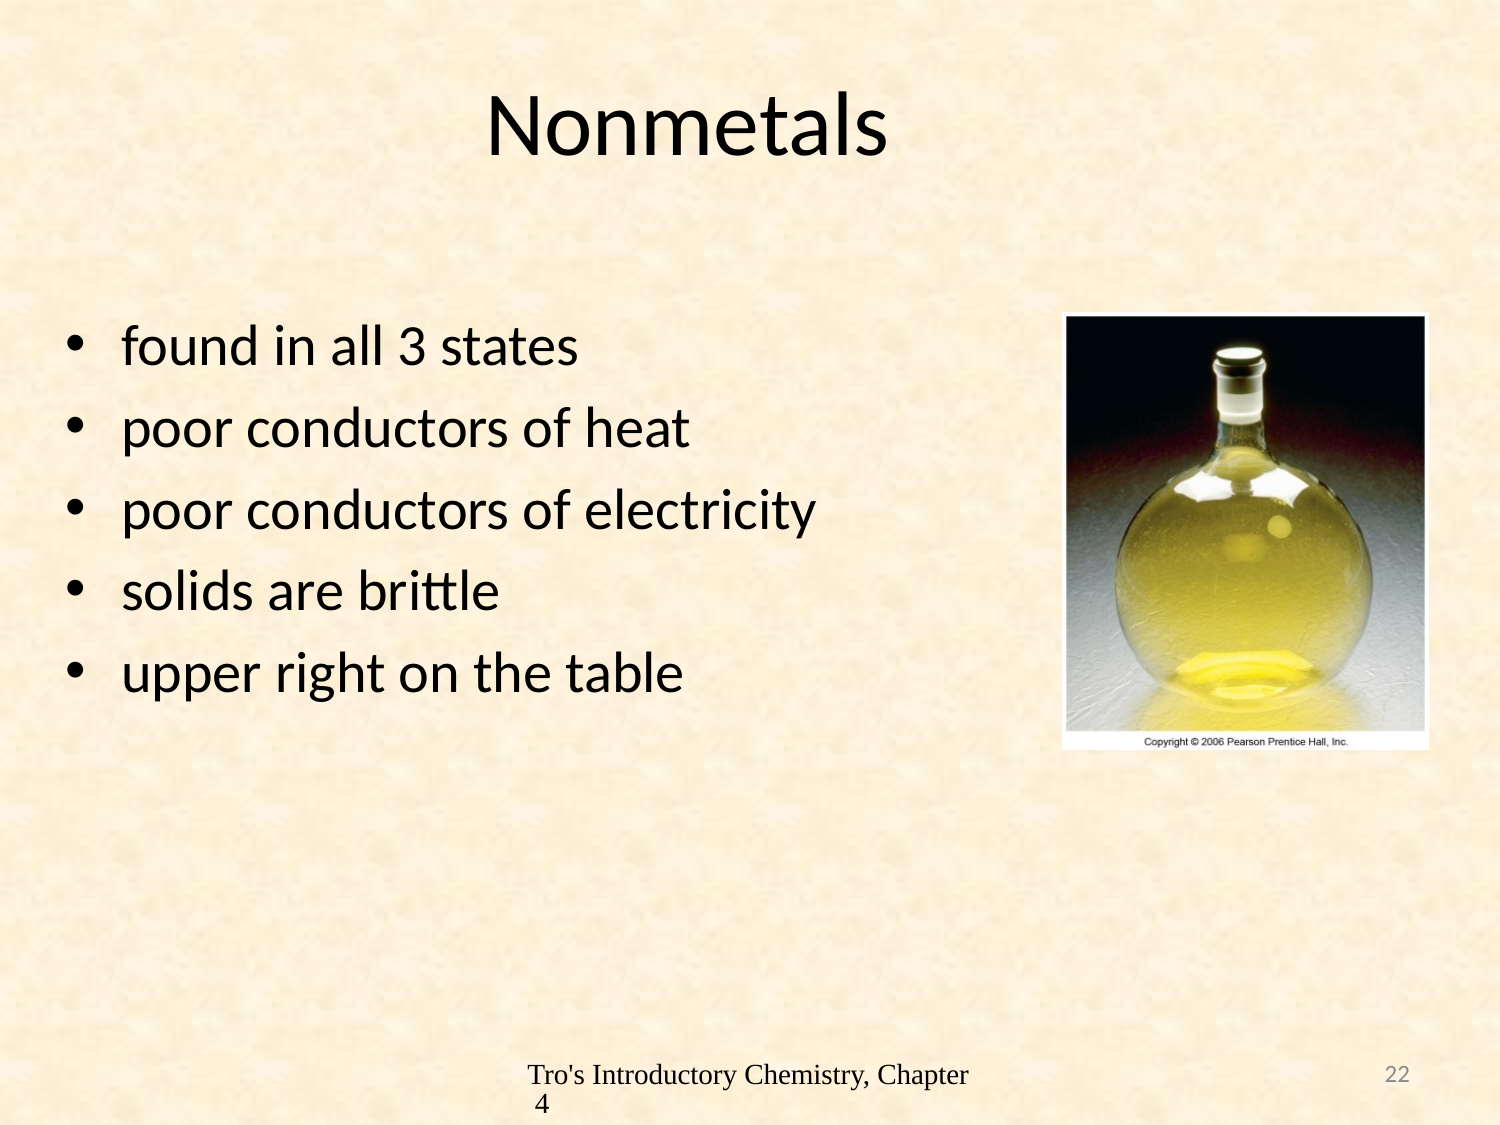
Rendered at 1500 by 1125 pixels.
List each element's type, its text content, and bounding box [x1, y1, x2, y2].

footer Tro's Introductory Chemistry, Chapter 4 [512, 1042, 988, 1103]
list found in all 3 states poor conductors of heat poor conductors of electricity solids are brittle upper right on the table [50, 299, 950, 775]
picture [0, 0, 1500, 1125]
title Nonmetals [50, 50, 1325, 188]
slide_number 22 [1074, 1042, 1425, 1103]
